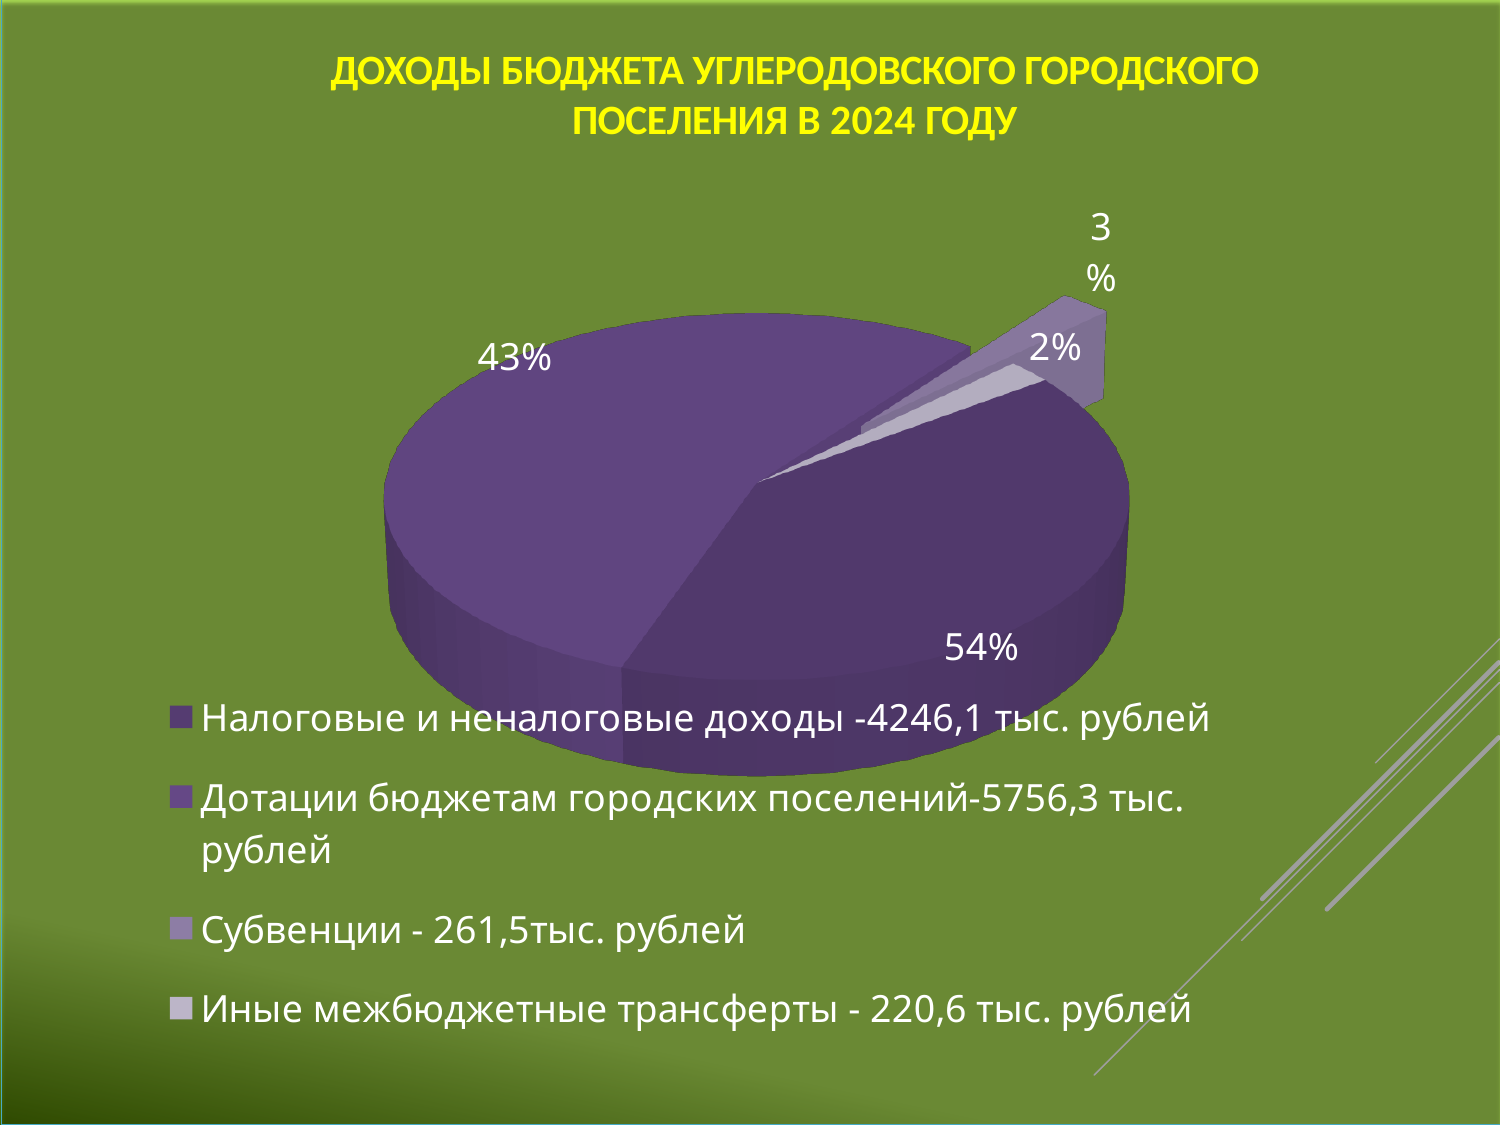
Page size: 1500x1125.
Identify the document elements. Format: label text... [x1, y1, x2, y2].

text_box [2, 0, 1500, 1124]
chart [137, 135, 1376, 1088]
text_box ДОХОДЫ БЮДЖЕТА УГЛЕРОДОВСКОГО ГОРОДСКОГО ПОСЕЛЕНИЯ В 2024 ГОДУ [247, 40, 1339, 135]
